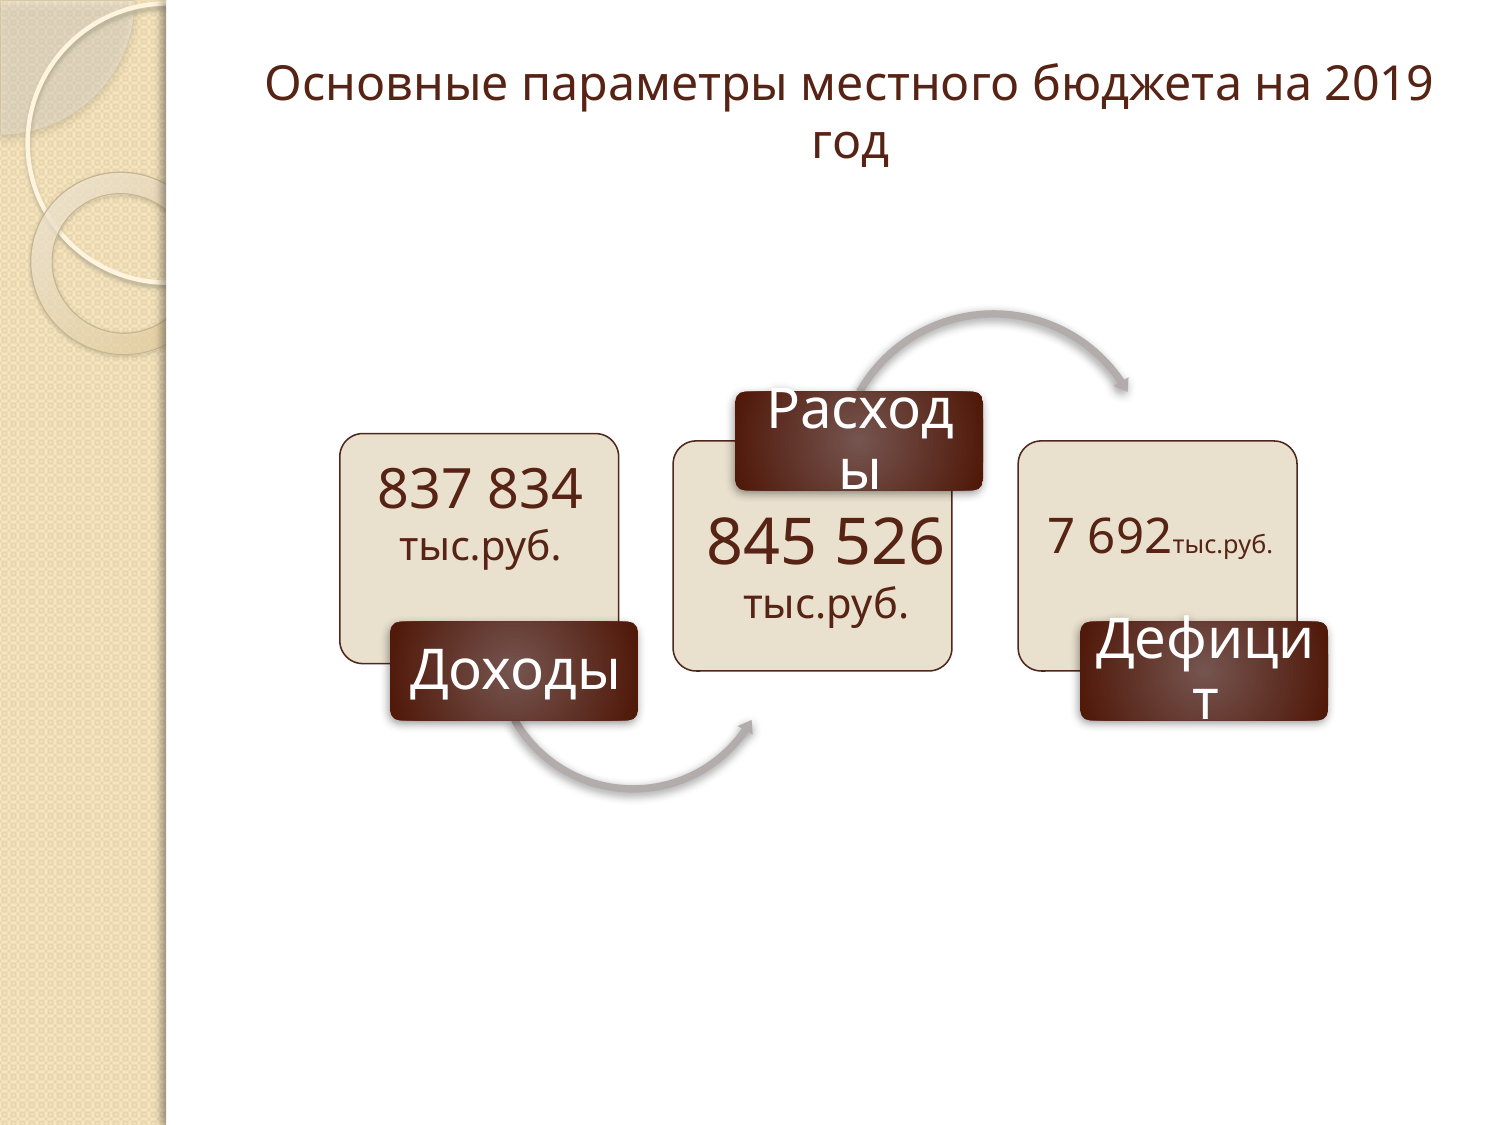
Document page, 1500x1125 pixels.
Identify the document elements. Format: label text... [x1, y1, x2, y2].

title Основные параметры местного бюджета на 2019 год [235, 45, 1466, 176]
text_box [327, 222, 1329, 890]
